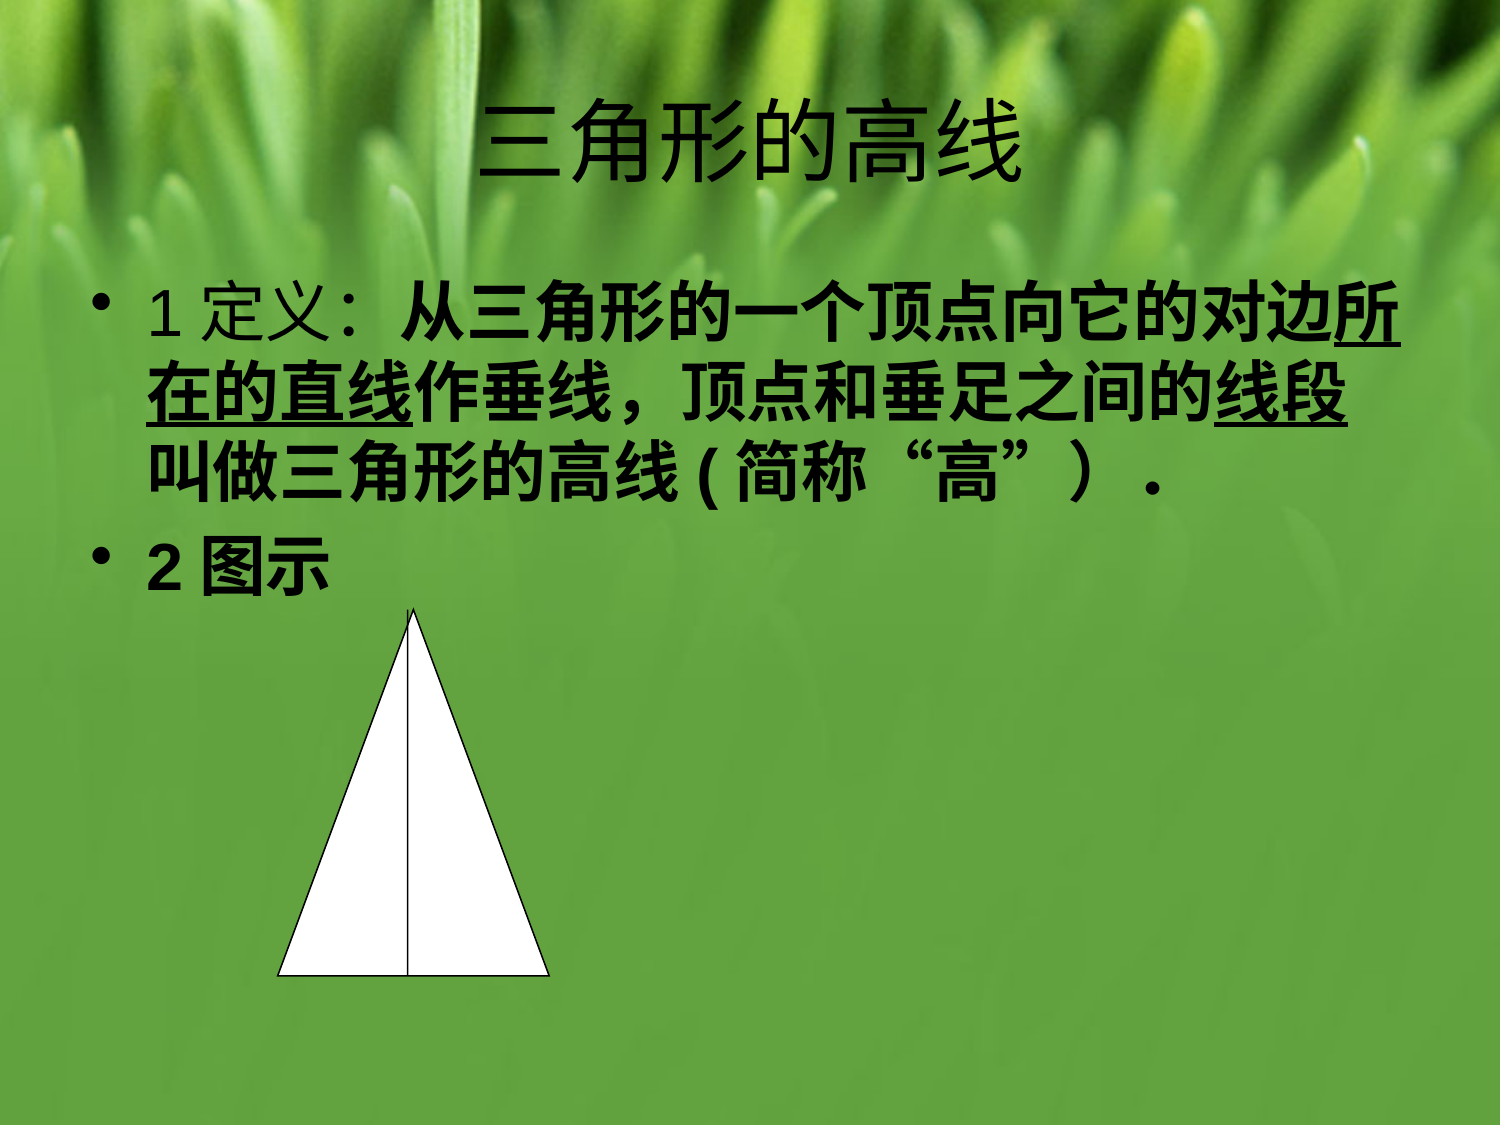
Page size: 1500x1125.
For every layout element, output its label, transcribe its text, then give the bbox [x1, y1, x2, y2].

text_box [408, 609, 550, 976]
picture [0, 0, 1500, 1125]
list 1定义：从三角形的一个顶点向它的对边所在的直线作垂线，顶点和垂足之间的线段叫做三角形的高线(简称“高”）． 2图示 [75, 262, 1425, 1005]
text_box [277, 626, 407, 976]
title 三角形的高线 [75, 45, 1425, 233]
